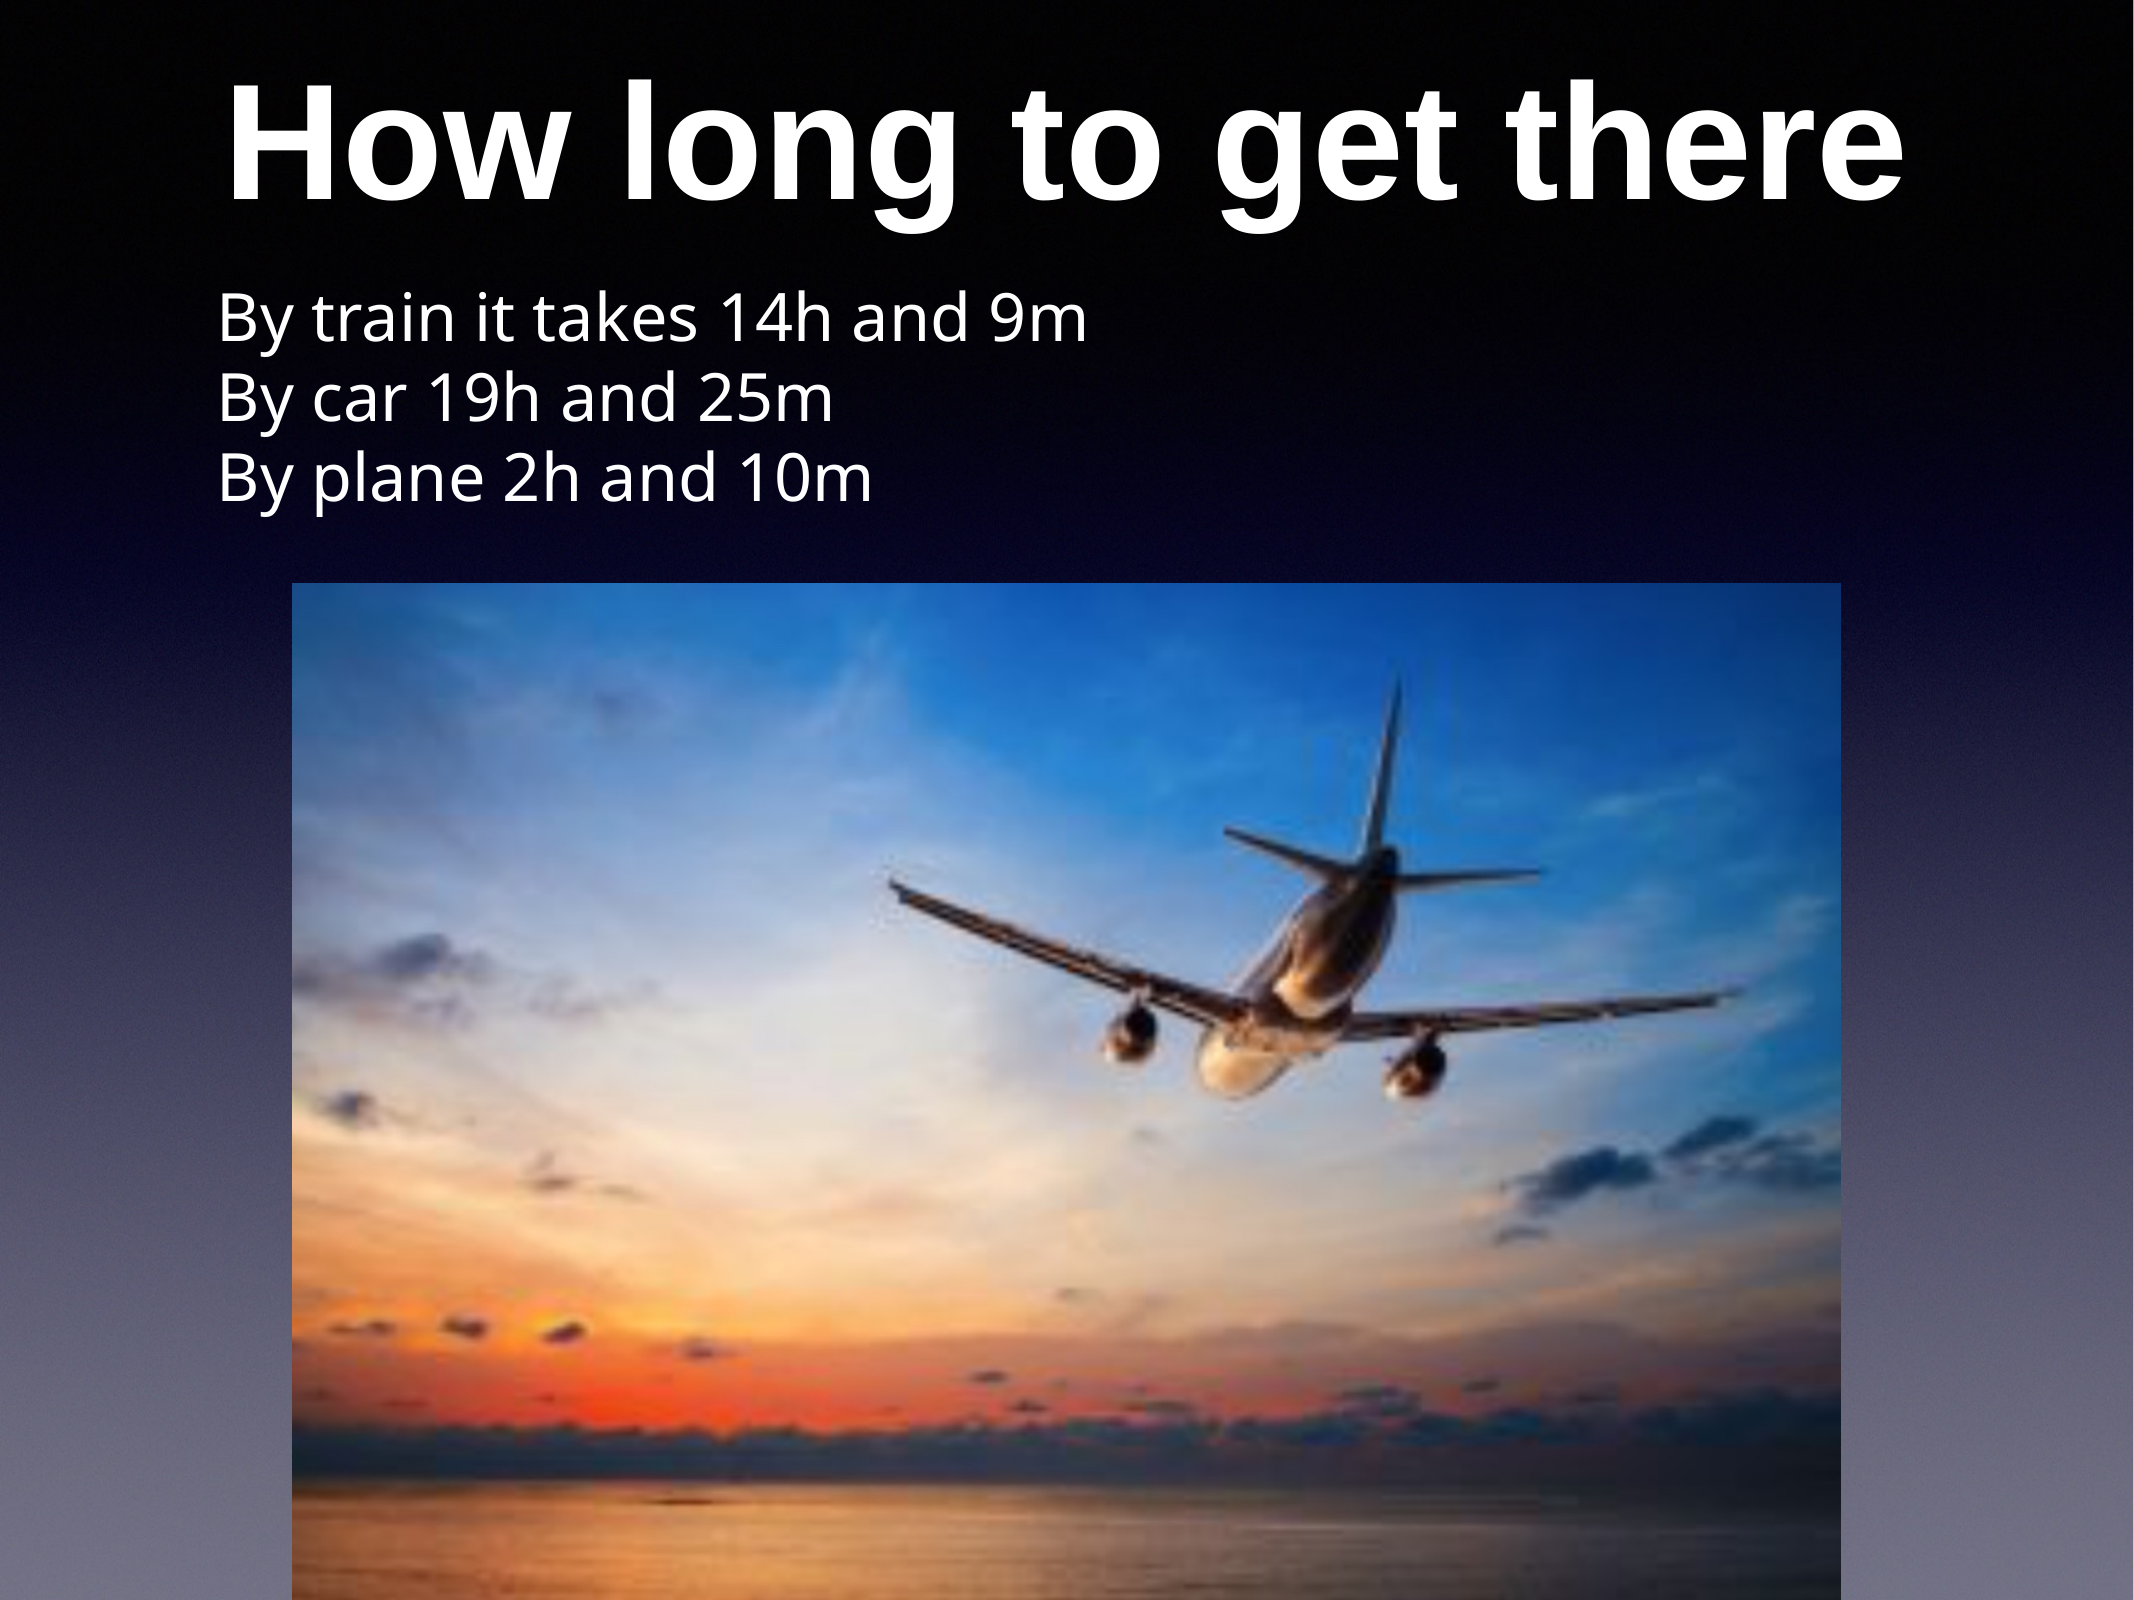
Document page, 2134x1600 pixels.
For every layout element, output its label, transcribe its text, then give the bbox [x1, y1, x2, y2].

subtitle By train it takes 14h and 9m By car 19h and 25m By plane 2h and 10m [207, 265, 1926, 535]
title How long to get there [207, 15, 1926, 241]
picture [0, 0, 2134, 1600]
